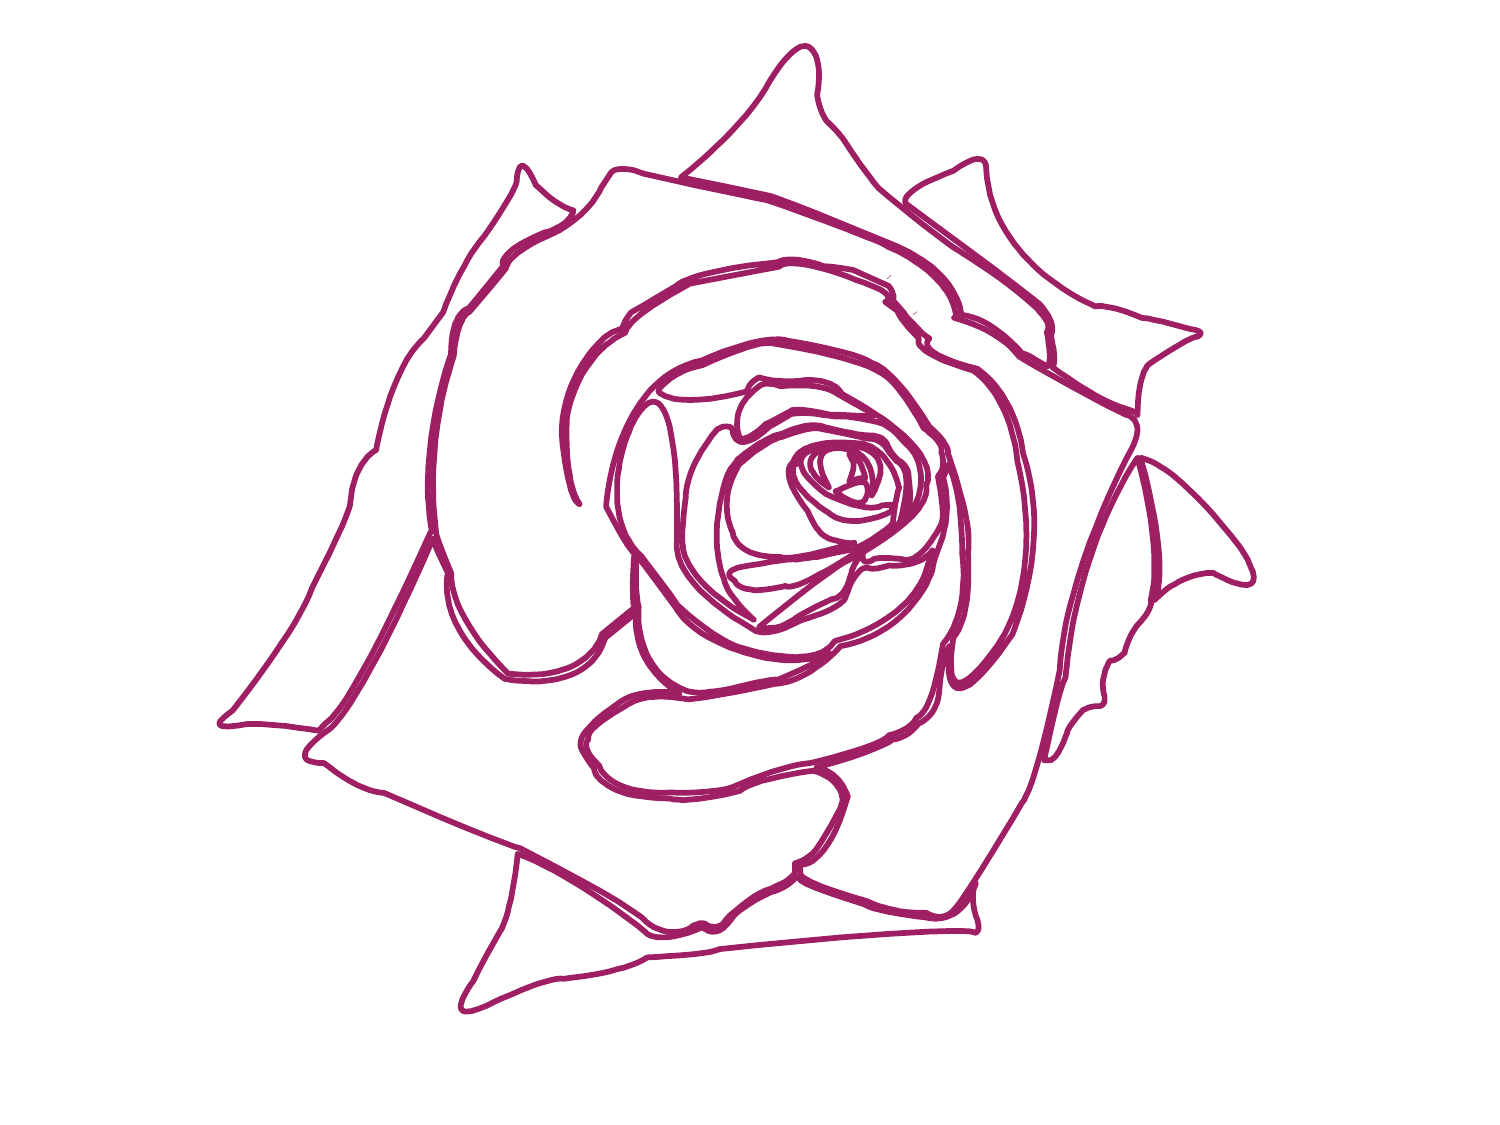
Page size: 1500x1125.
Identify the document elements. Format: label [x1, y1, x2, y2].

text_box [219, 45, 1255, 1012]
